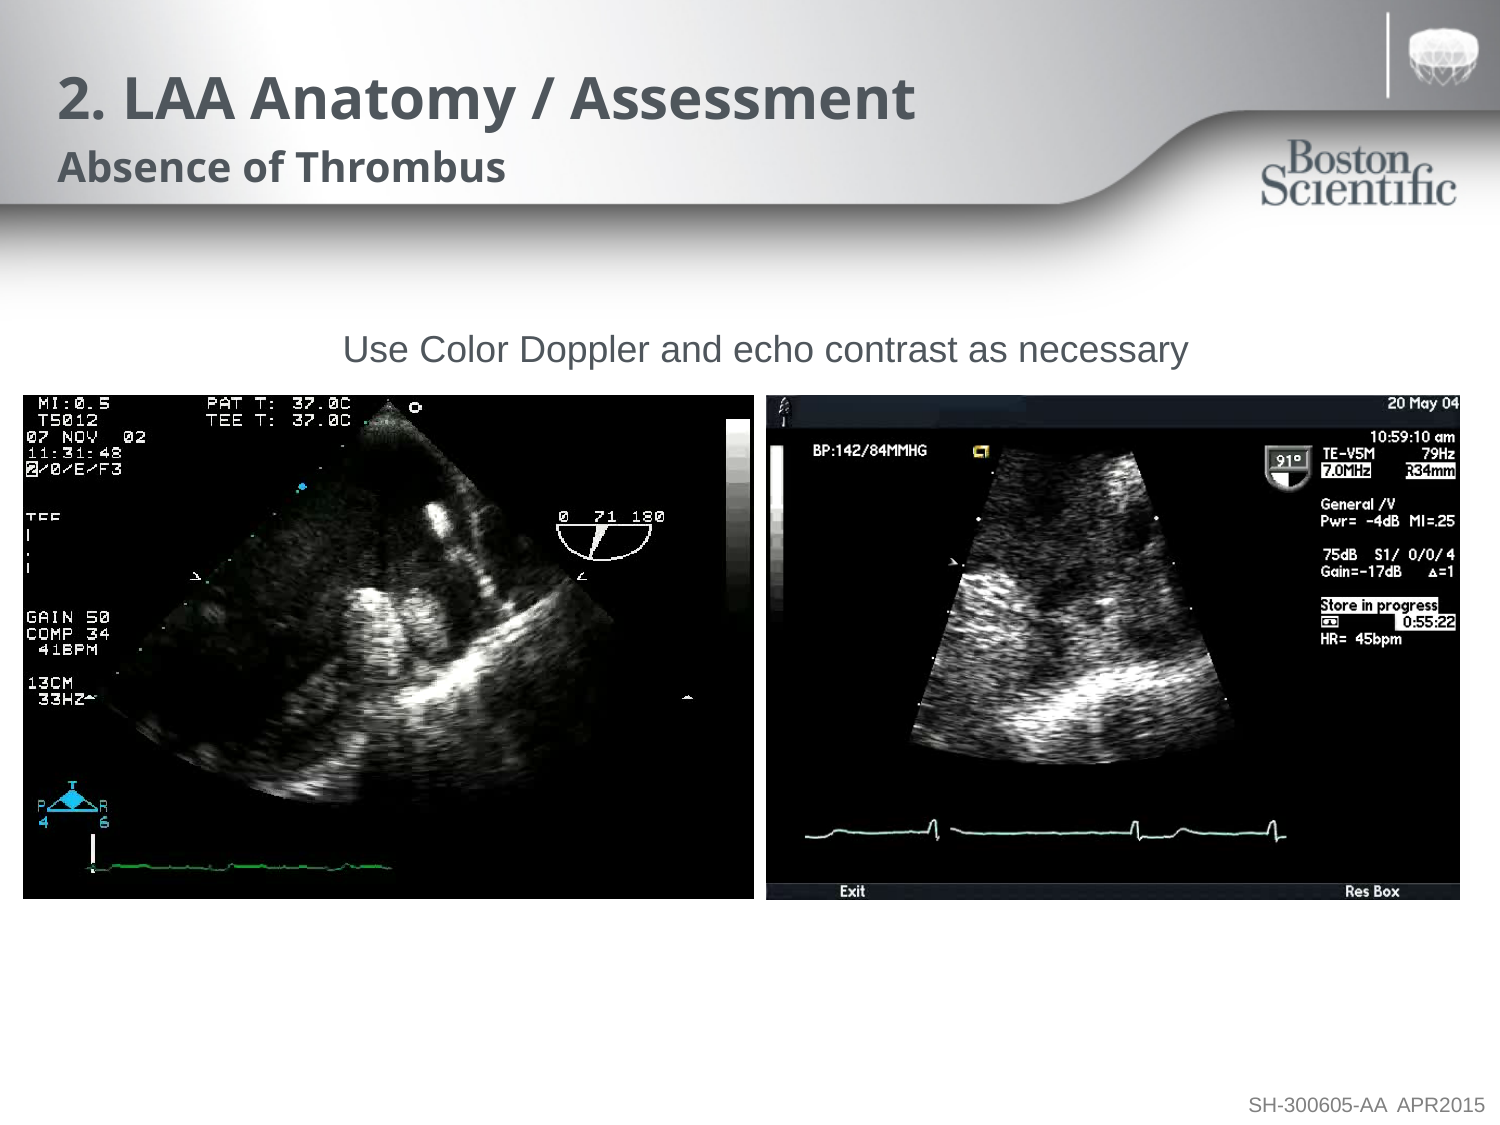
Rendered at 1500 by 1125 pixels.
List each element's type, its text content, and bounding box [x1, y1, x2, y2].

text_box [765, 394, 1461, 901]
text_box 2. LAA Anatomy / Assessment Absence of Thrombus [42, 37, 1167, 200]
picture [0, 0, 1500, 1125]
text_box Use Color Doppler and echo contrast as necessary [35, 324, 1473, 464]
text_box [22, 394, 755, 900]
